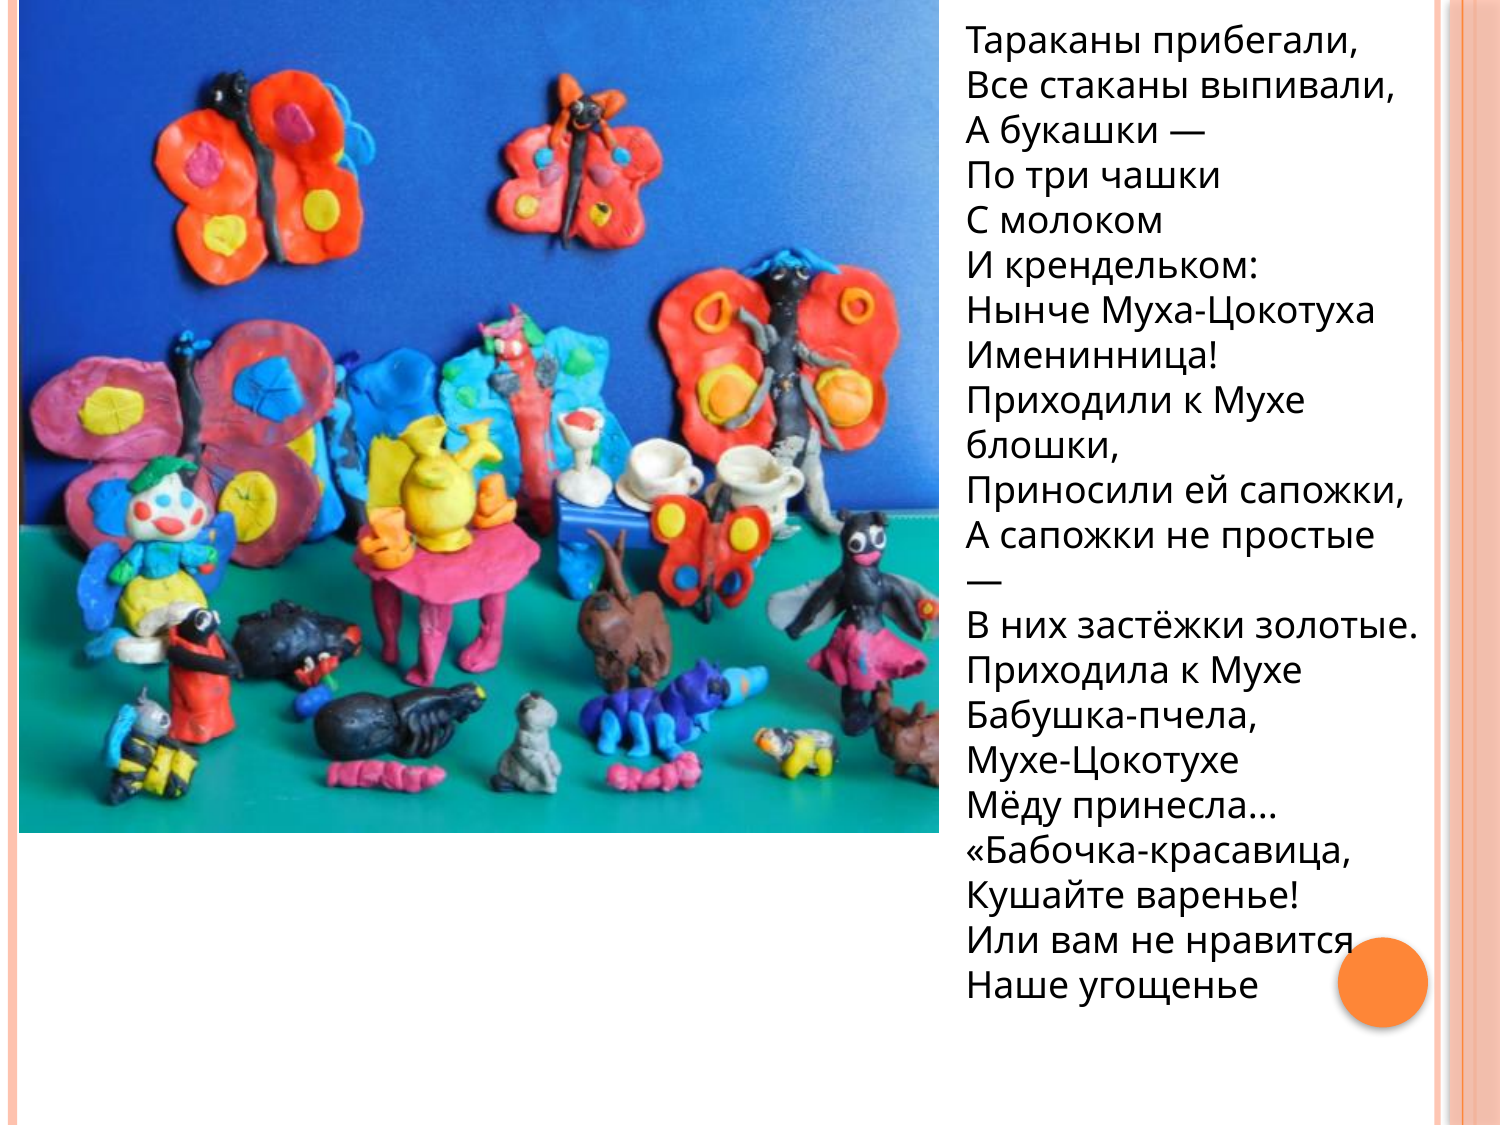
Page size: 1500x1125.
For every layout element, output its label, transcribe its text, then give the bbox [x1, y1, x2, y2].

picture [19, 0, 940, 834]
text_box Тараканы прибегали, Все стаканы выпивали, А букашки — По три чашки С молоком И крендельком: Нынче Муха-Цокотуха Именинница! Приходили к Мухе блошки, Приносили ей сапожки, А сапожки не простые — В них застёжки золотые. Приходила к Мухе Бабушка-пчела, Мухе-Цокотухе Мёду принесла... «Бабочка-красавица, Кушайте варенье! Или вам не нравится Наше угощенье [950, 8, 1436, 1104]
